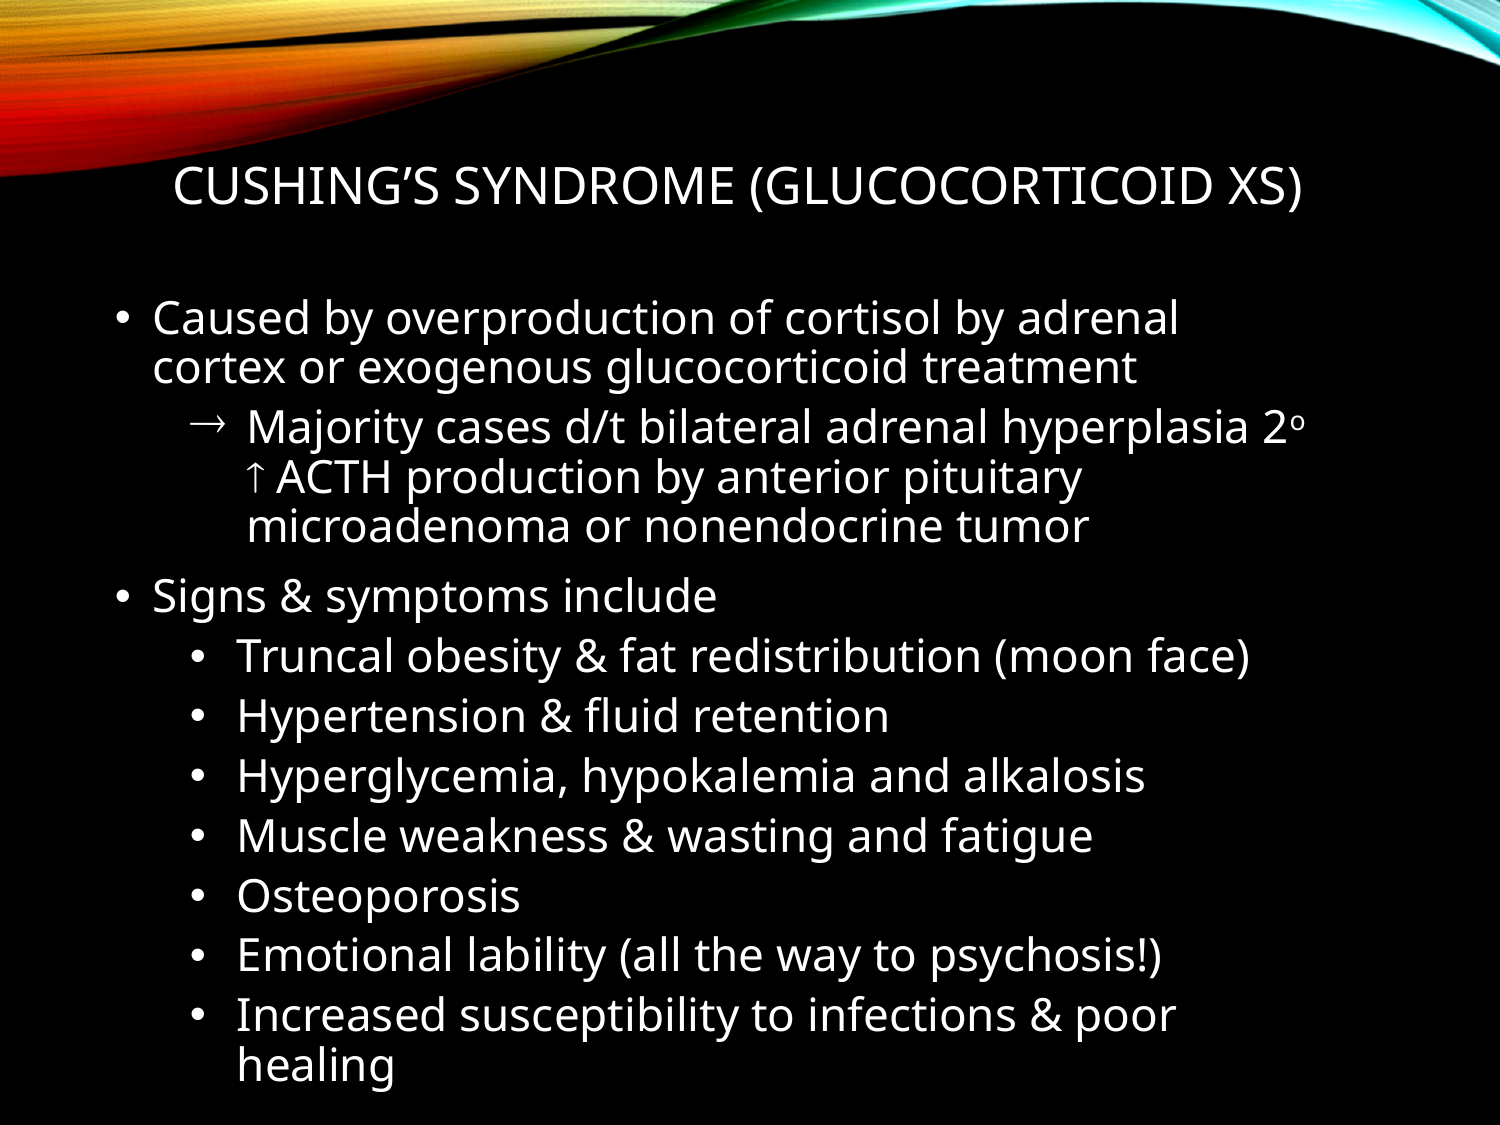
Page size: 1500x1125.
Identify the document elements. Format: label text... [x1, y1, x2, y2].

list Caused by overproduction of cortisol by adrenal cortex or exogenous glucocorticoid treatment Majority cases d/t bilateral adrenal hyperplasia 2o  ACTH production by anterior pituitary microadenoma or nonendocrine tumor Signs & symptoms include Truncal obesity & fat redistribution (moon face) Hypertension & fluid retention Hyperglycemia, hypokalemia and alkalosis Muscle weakness & wasting and fatigue Osteoporosis Emotional lability (all the way to psychosis!) Increased susceptibility to infections & poor healing [99, 287, 1325, 1125]
picture [0, 0, 1500, 178]
title Cushing’s Syndrome (glucocorticoid xs) [150, 125, 1325, 250]
